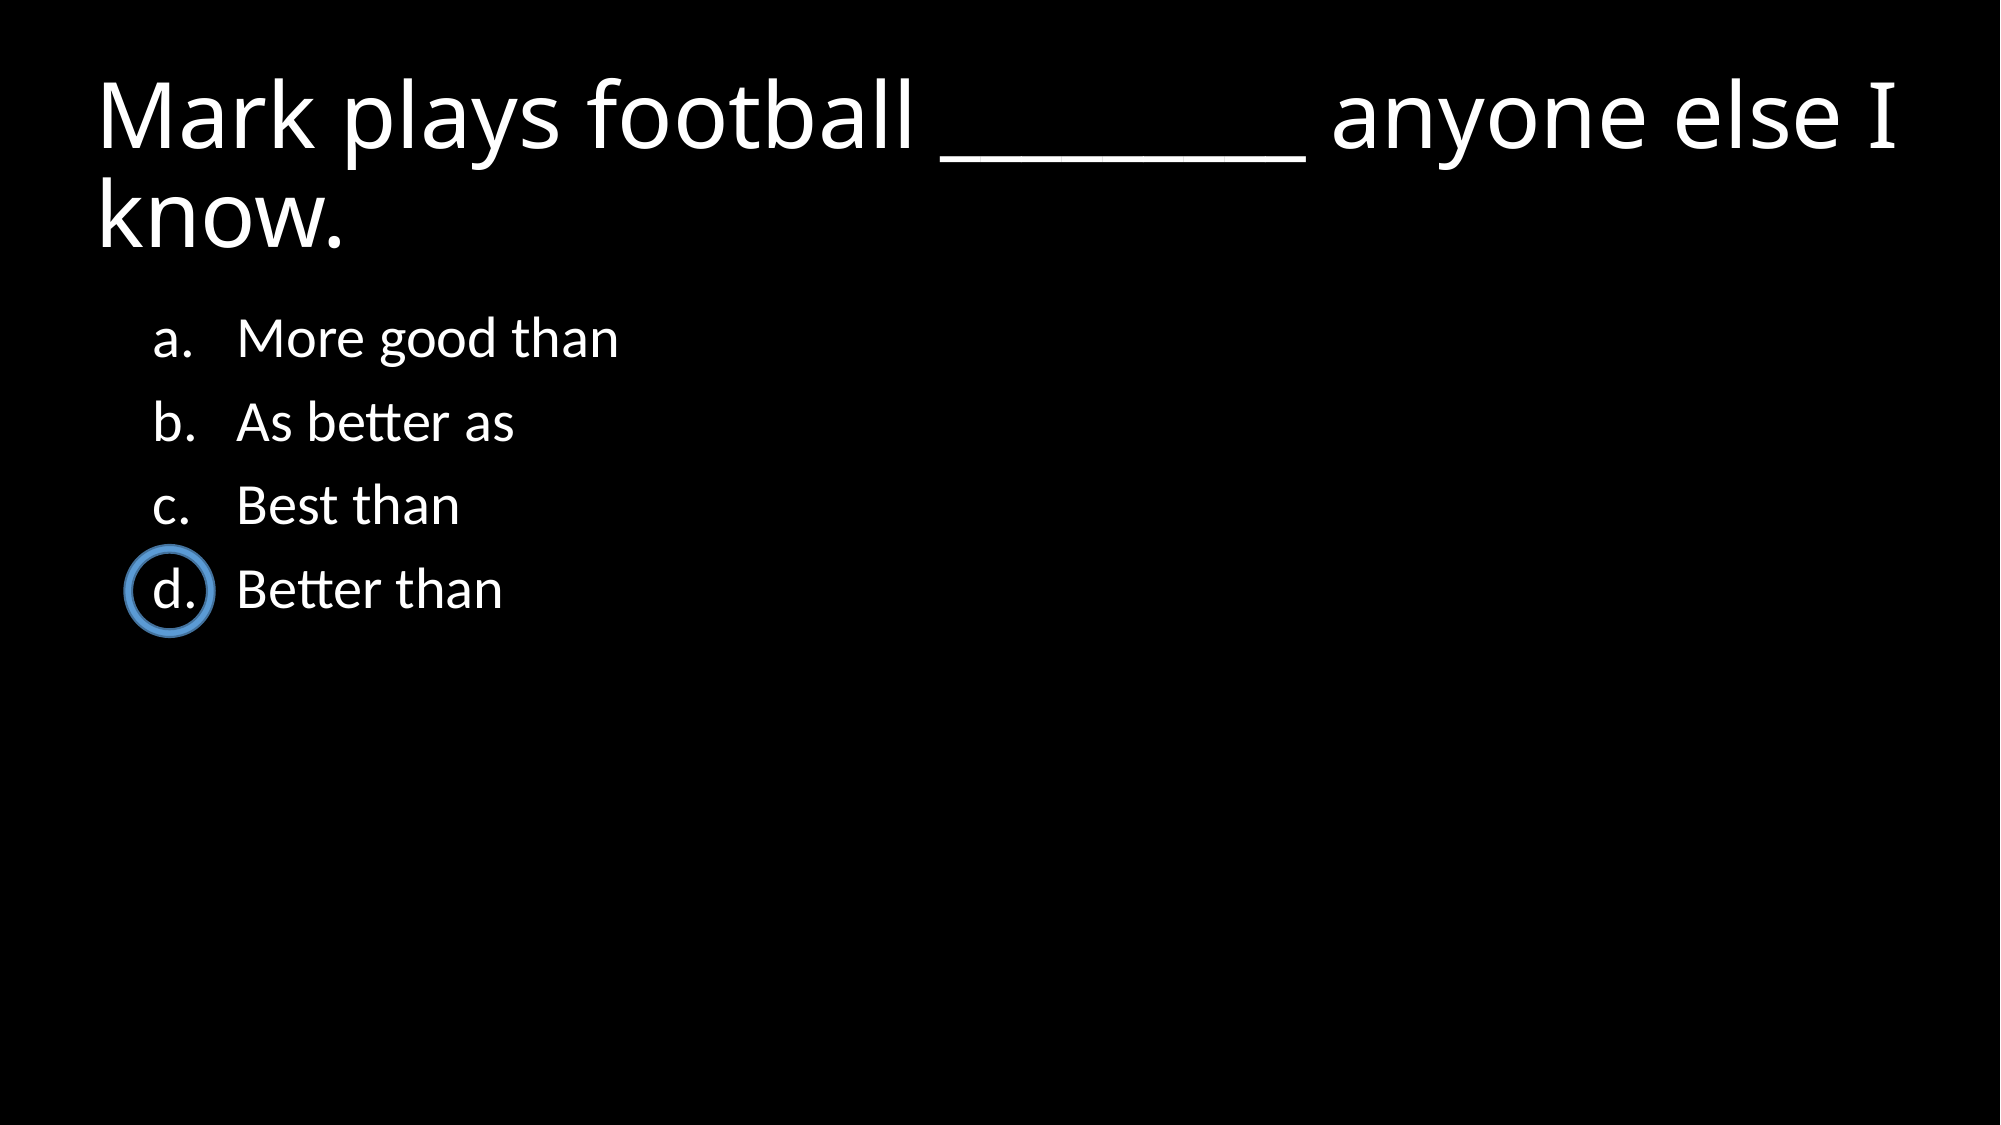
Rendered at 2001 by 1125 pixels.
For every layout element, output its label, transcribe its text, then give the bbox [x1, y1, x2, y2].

text_box [123, 543, 216, 639]
title Mark plays football _________ anyone else I know. [80, 59, 1969, 278]
list More good than As better as Best than Better than [137, 299, 1863, 1014]
